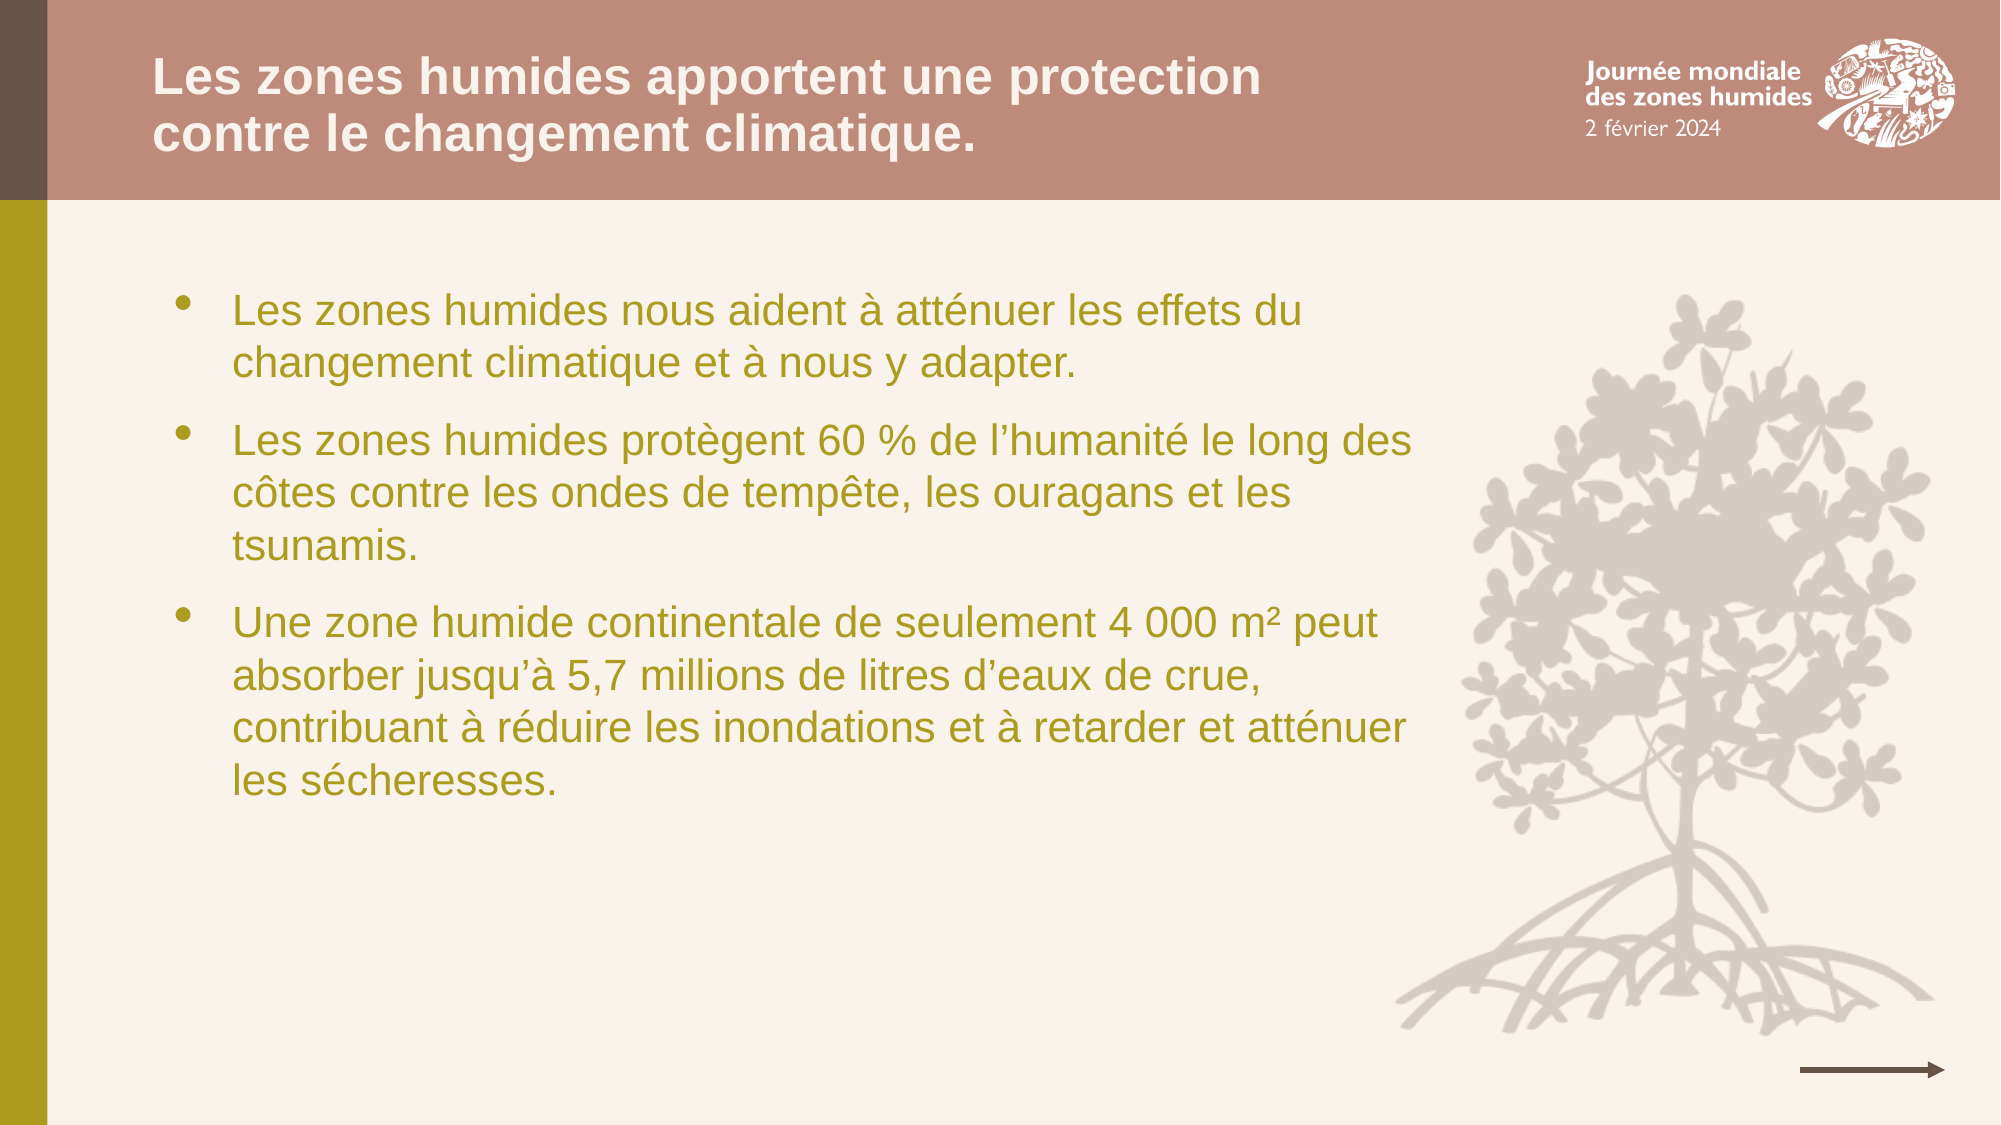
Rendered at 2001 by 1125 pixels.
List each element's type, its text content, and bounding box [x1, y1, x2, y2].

picture [1557, 35, 1978, 153]
text_box Les zones humides nous aident à atténuer les effets du changement climatique et à nous y adapter. Les zones humides protègent 60 % de l’humanité le long des côtes contre les ondes de tempête, les ouragans et les tsunamis. Une zone humide continentale de seulement 4 000 m² peut absorber jusqu’à 5,7 millions de litres d’eaux de crue, contribuant à réduire les inondations et à retarder et atténuer les sécheresses. [160, 274, 1243, 901]
text_box Les zones humides apportent une protection contre le changement climatique. [137, 52, 1863, 216]
picture [1243, 249, 2000, 1054]
